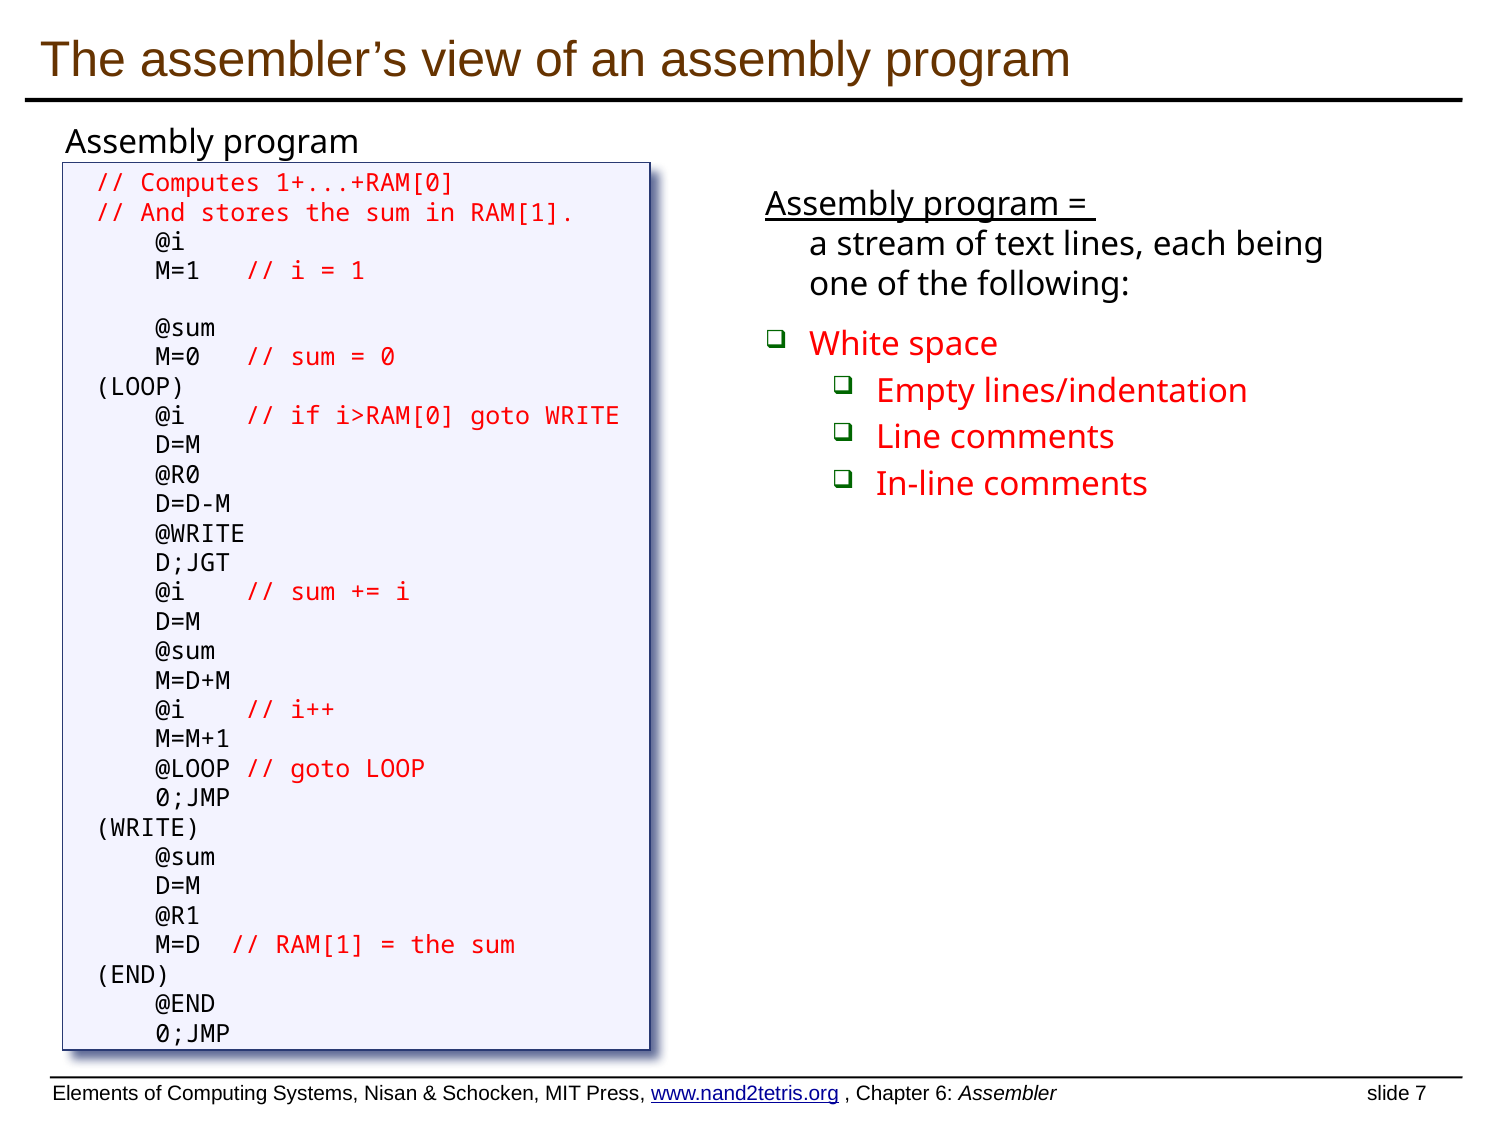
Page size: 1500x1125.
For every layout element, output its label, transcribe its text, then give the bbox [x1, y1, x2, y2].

text_box Assembly program [50, 112, 549, 175]
text_box Assembly program = a stream of text lines, each being one of the following: White space Empty lines/indentation Line comments In-line comments [750, 174, 1400, 950]
text_box // Computes 1+...+RAM[0] // And stores the sum in RAM[1]. @i M=1 // i = 1 @sum M=0 // sum = 0 (LOOP) @i // if i>RAM[0] goto WRITE D=M @R0 D=D-M @WRITE D;JGT @i // sum += i D=M @sum M=D+M @i // i++ M=M+1 @LOOP // goto LOOP 0;JMP (WRITE) @sum D=M @R1 M=D // RAM[1] = the sum (END) @END 0;JMP [62, 162, 650, 1050]
title The assembler’s view of an assembly program [24, 12, 1463, 100]
